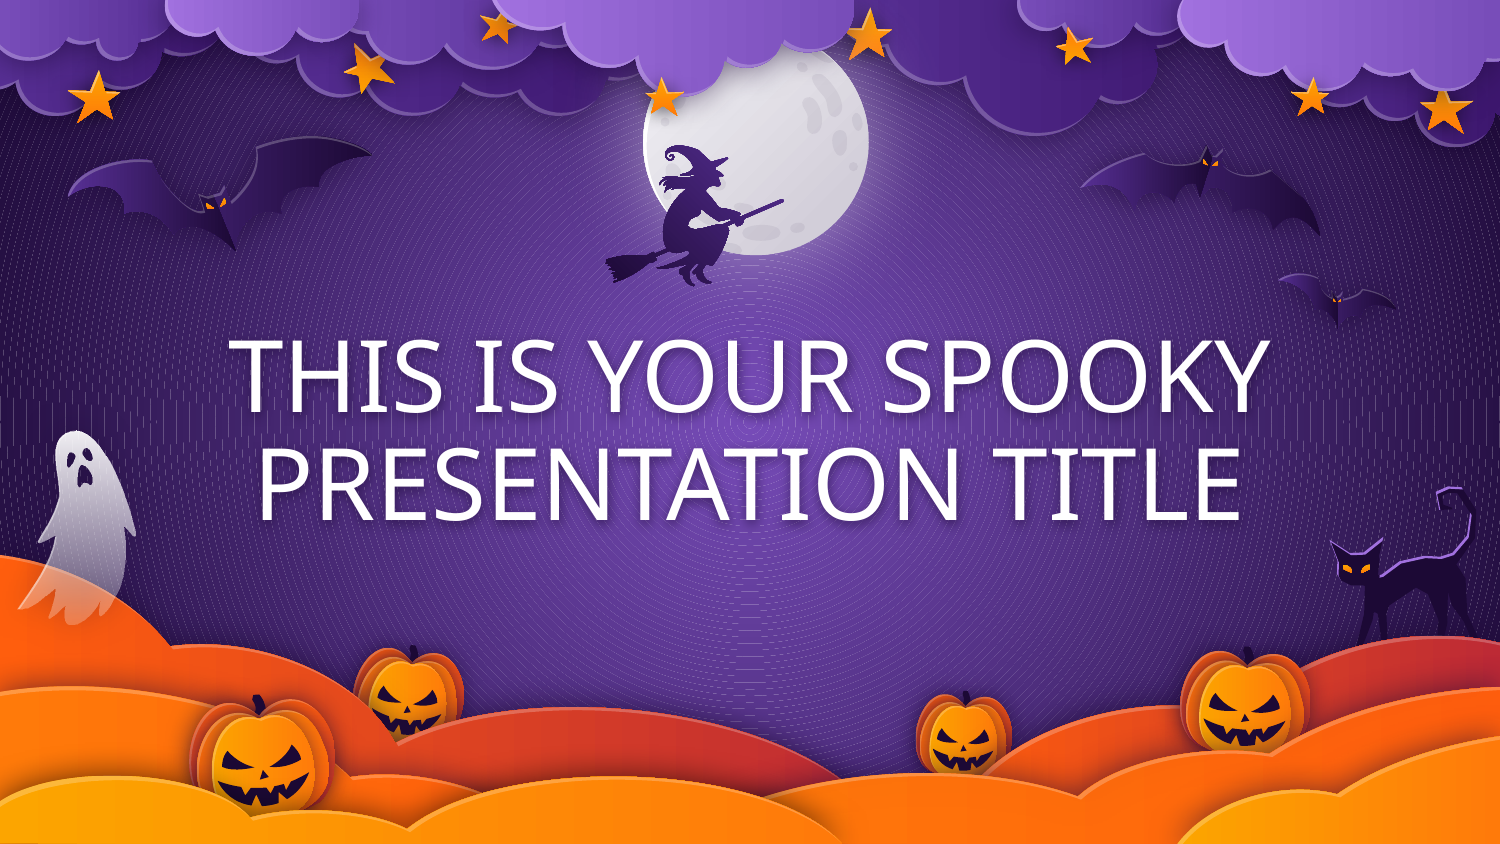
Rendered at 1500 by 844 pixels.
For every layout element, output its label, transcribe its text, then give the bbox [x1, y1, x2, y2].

title THIS IS YOUR SPOOKY PRESENTATION TITLE [171, 339, 1329, 530]
